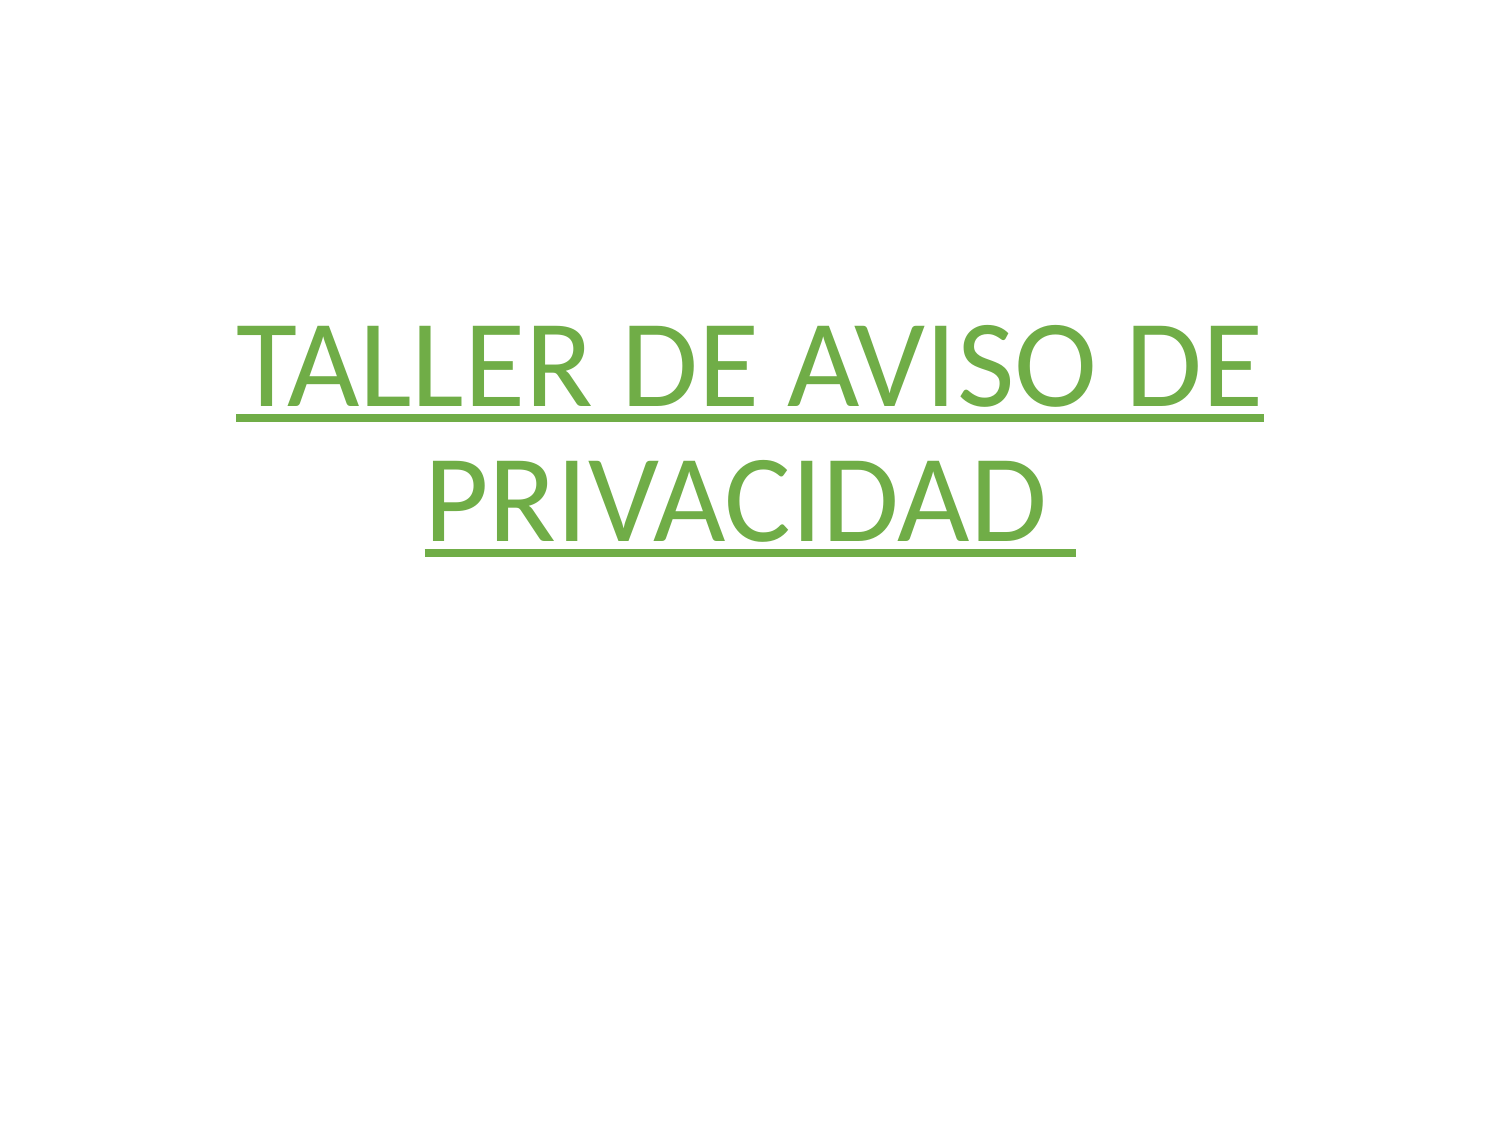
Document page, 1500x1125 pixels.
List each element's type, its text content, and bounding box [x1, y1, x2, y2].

title TALLER DE AVISO DE PRIVACIDAD [187, 183, 1313, 576]
